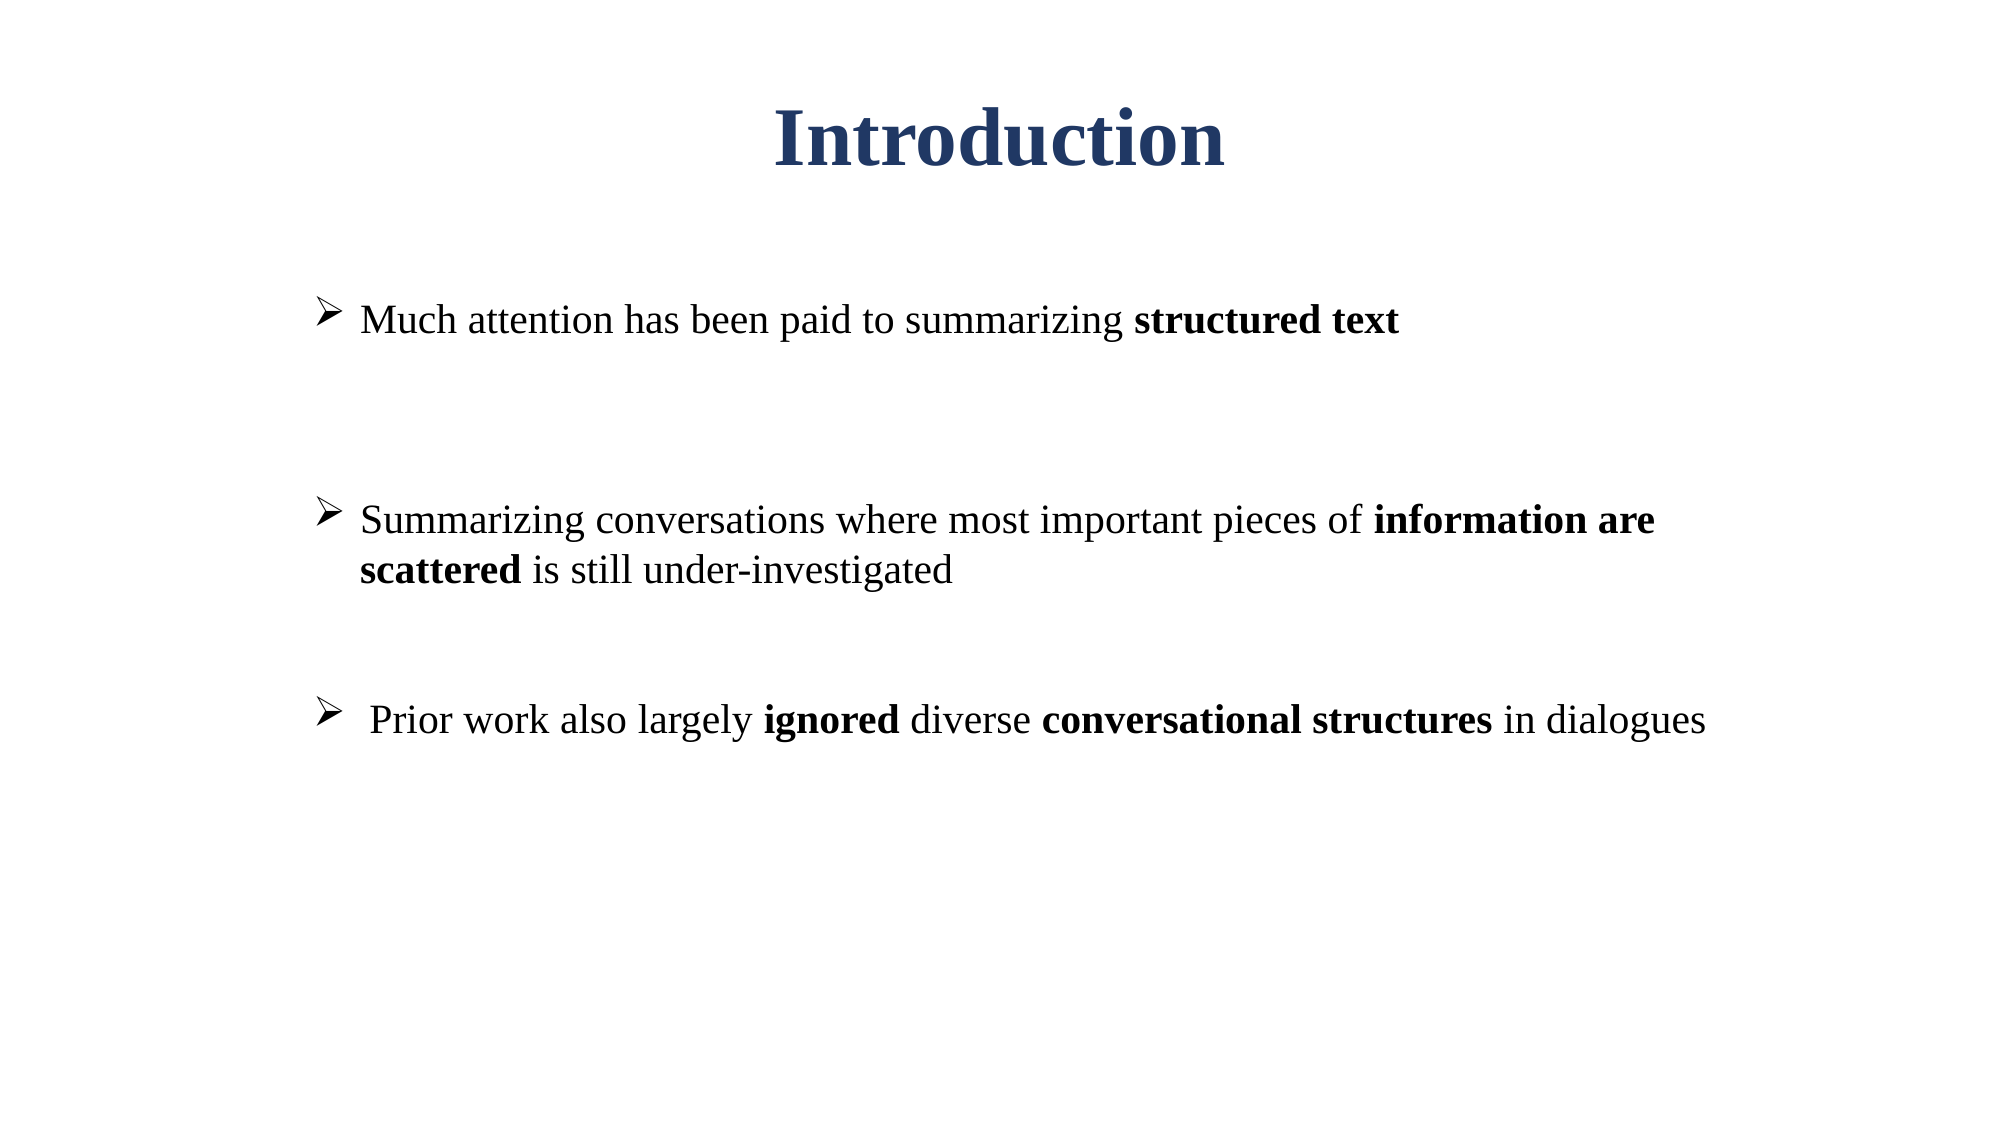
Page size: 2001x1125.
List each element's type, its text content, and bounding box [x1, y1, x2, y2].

title Introduction [137, 99, 1863, 179]
text_box Much attention has been paid to summarizing structured text Summarizing conversations where most important pieces of information are scattered is still under-investigated Prior work also largely ignored diverse conversational structures in dialogues [298, 284, 1785, 895]
